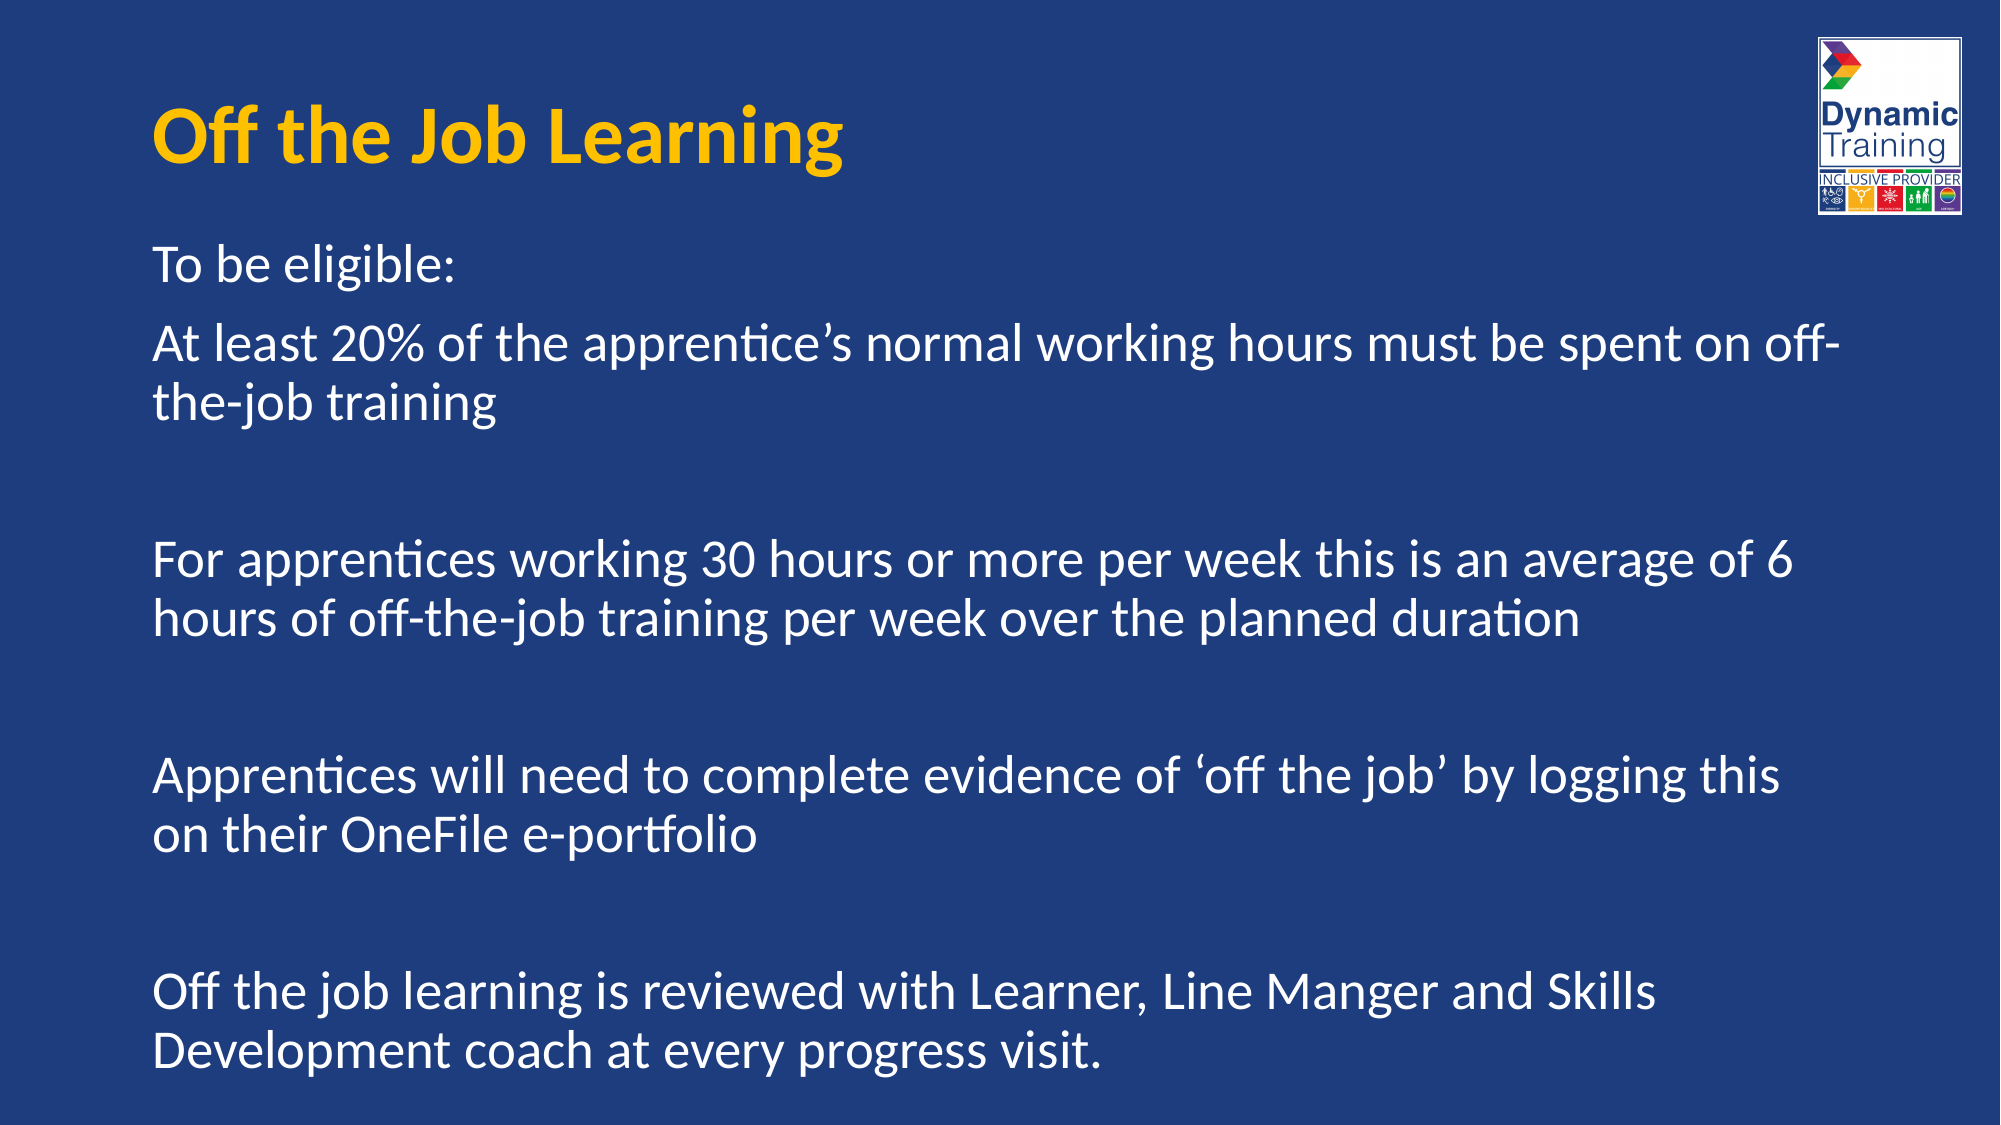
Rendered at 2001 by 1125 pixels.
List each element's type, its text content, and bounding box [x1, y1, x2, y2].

list To be eligible: At least 20% of the apprentice’s normal working hours must be spent on off-the-job training For apprentices working 30 hours or more per week this is an average of 6 hours of off-the-job training per week over the planned duration Apprentices will need to complete evidence of ‘off the job’ by logging this on their OneFile e-portfolio Off the job learning is reviewed with Learner, Line Manger and Skills Development coach at every progress visit. [137, 227, 1863, 1090]
picture [1818, 37, 1962, 215]
title Off the Job Learning [137, 59, 1863, 213]
